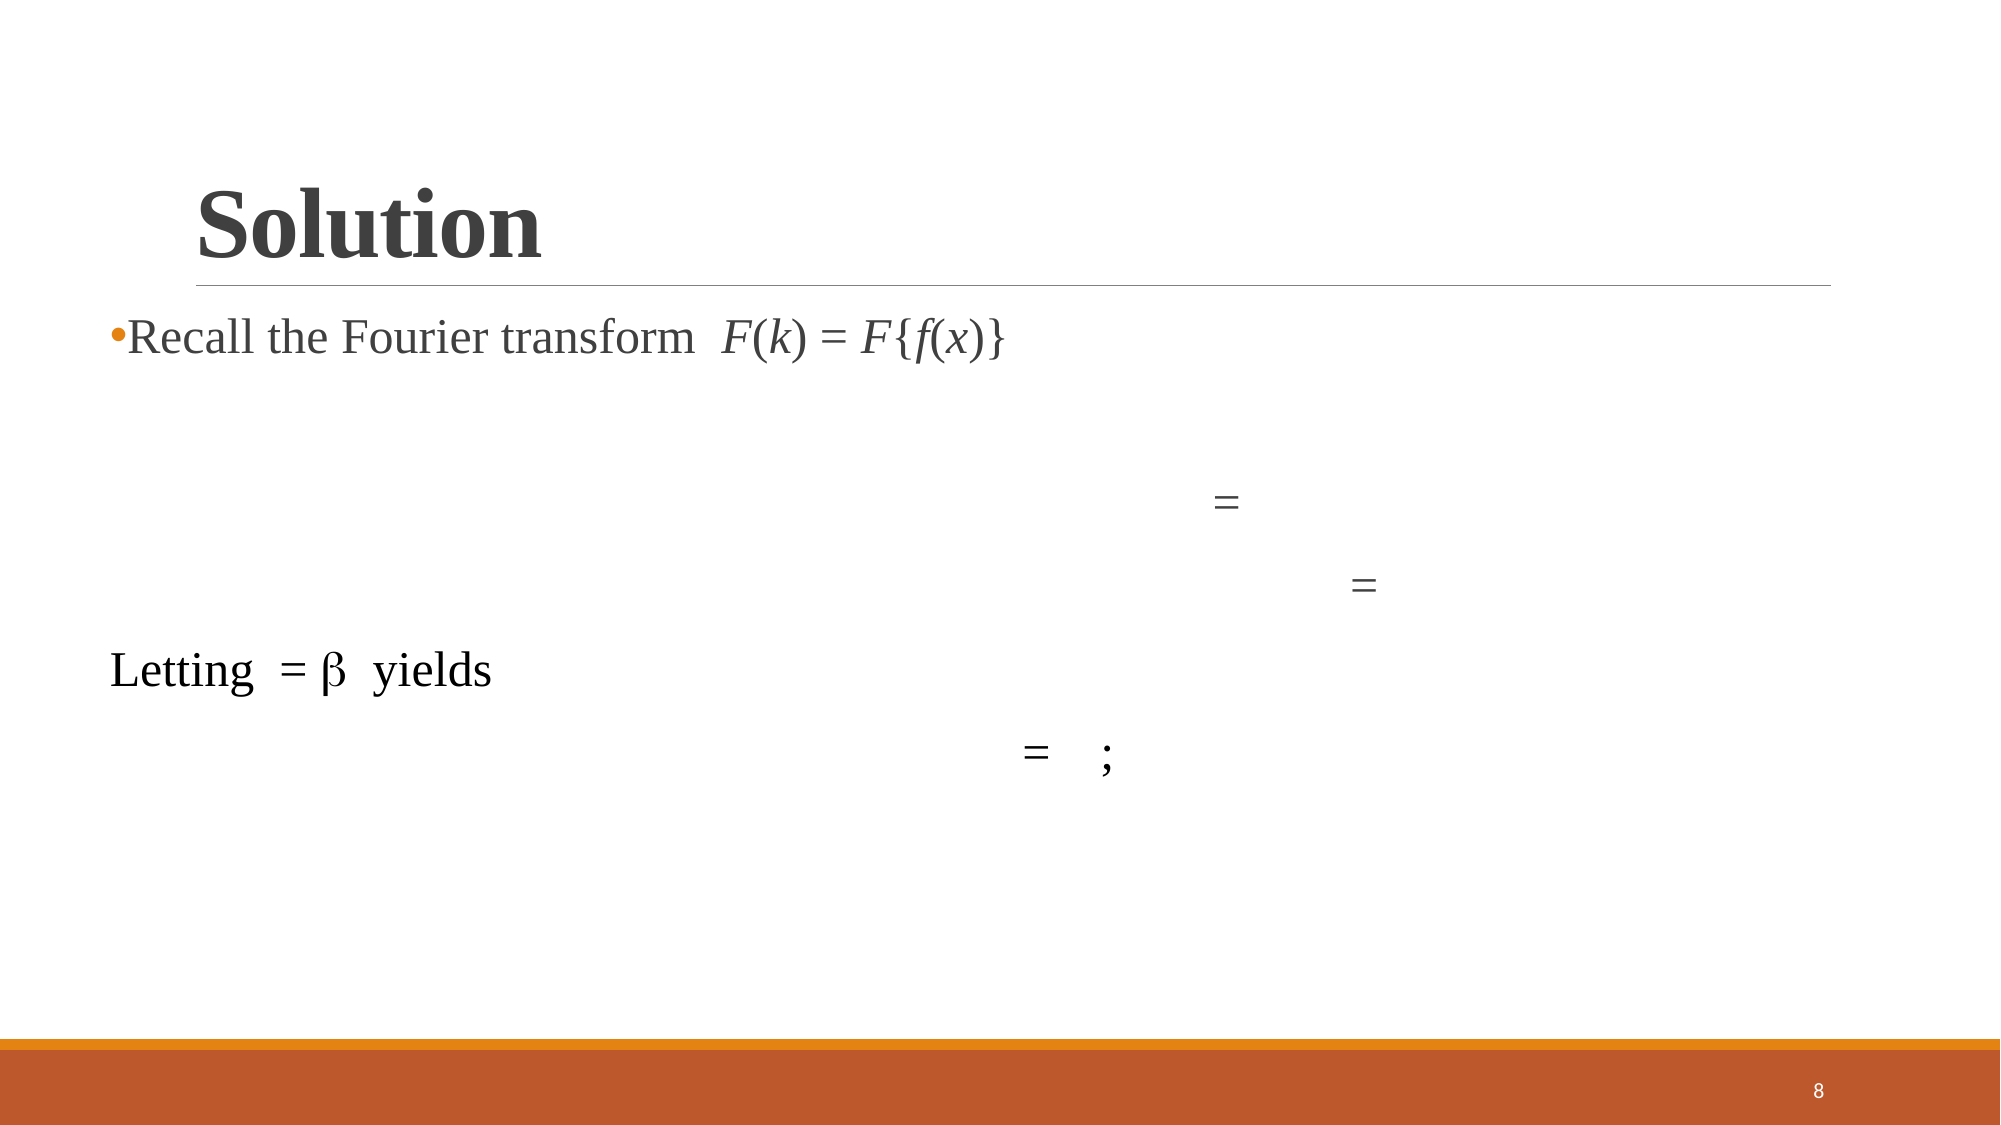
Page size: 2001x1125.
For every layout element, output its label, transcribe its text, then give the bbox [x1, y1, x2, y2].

title Solution [180, 47, 1830, 285]
slide_number 8 [1624, 1059, 1840, 1120]
